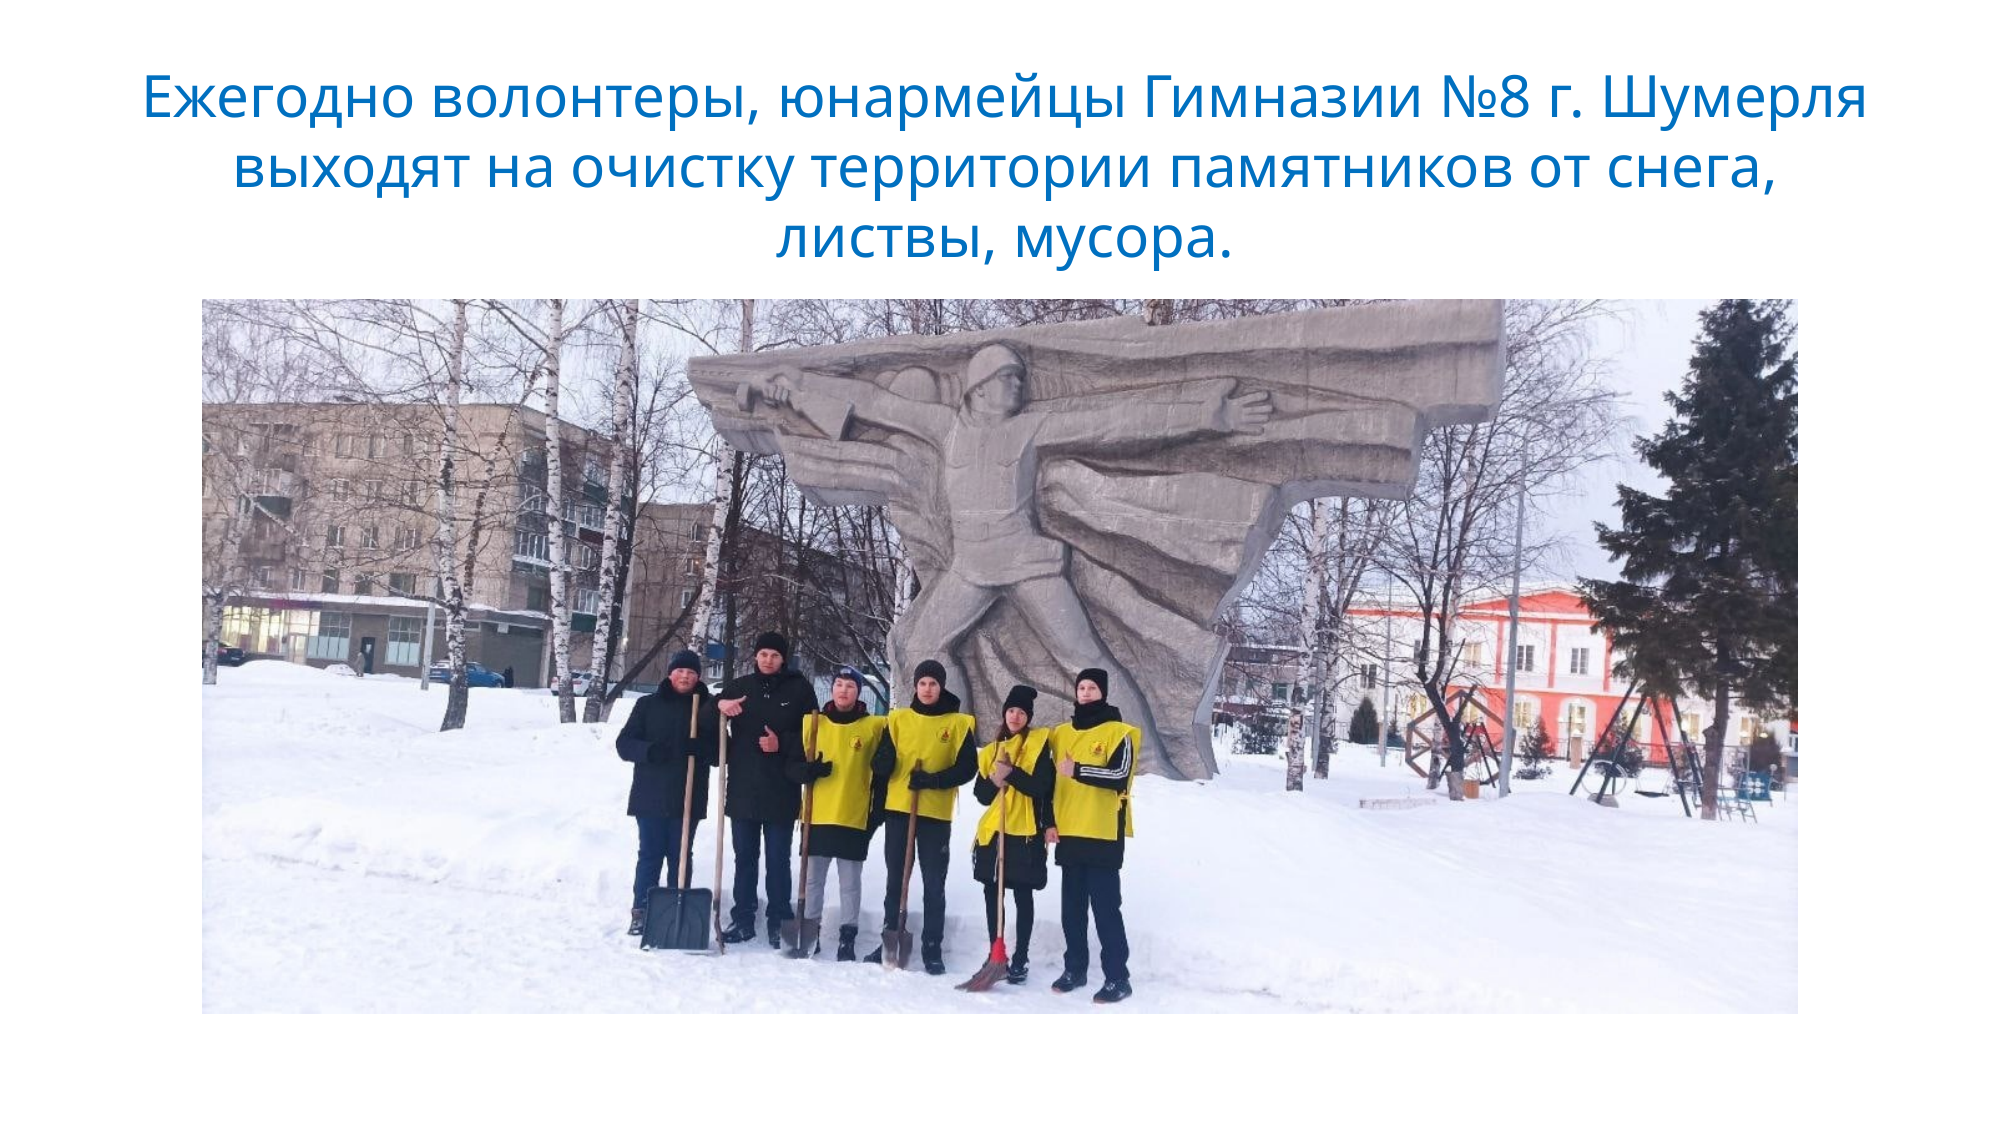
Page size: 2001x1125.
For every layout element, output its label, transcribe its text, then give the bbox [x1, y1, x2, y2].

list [202, 299, 1798, 1014]
text_box Ежегодно волонтеры, юнармейцы Гимназии №8 г. Шумерля выходят на очистку территории памятников от снега, листвы, мусора. [124, 51, 1887, 277]
